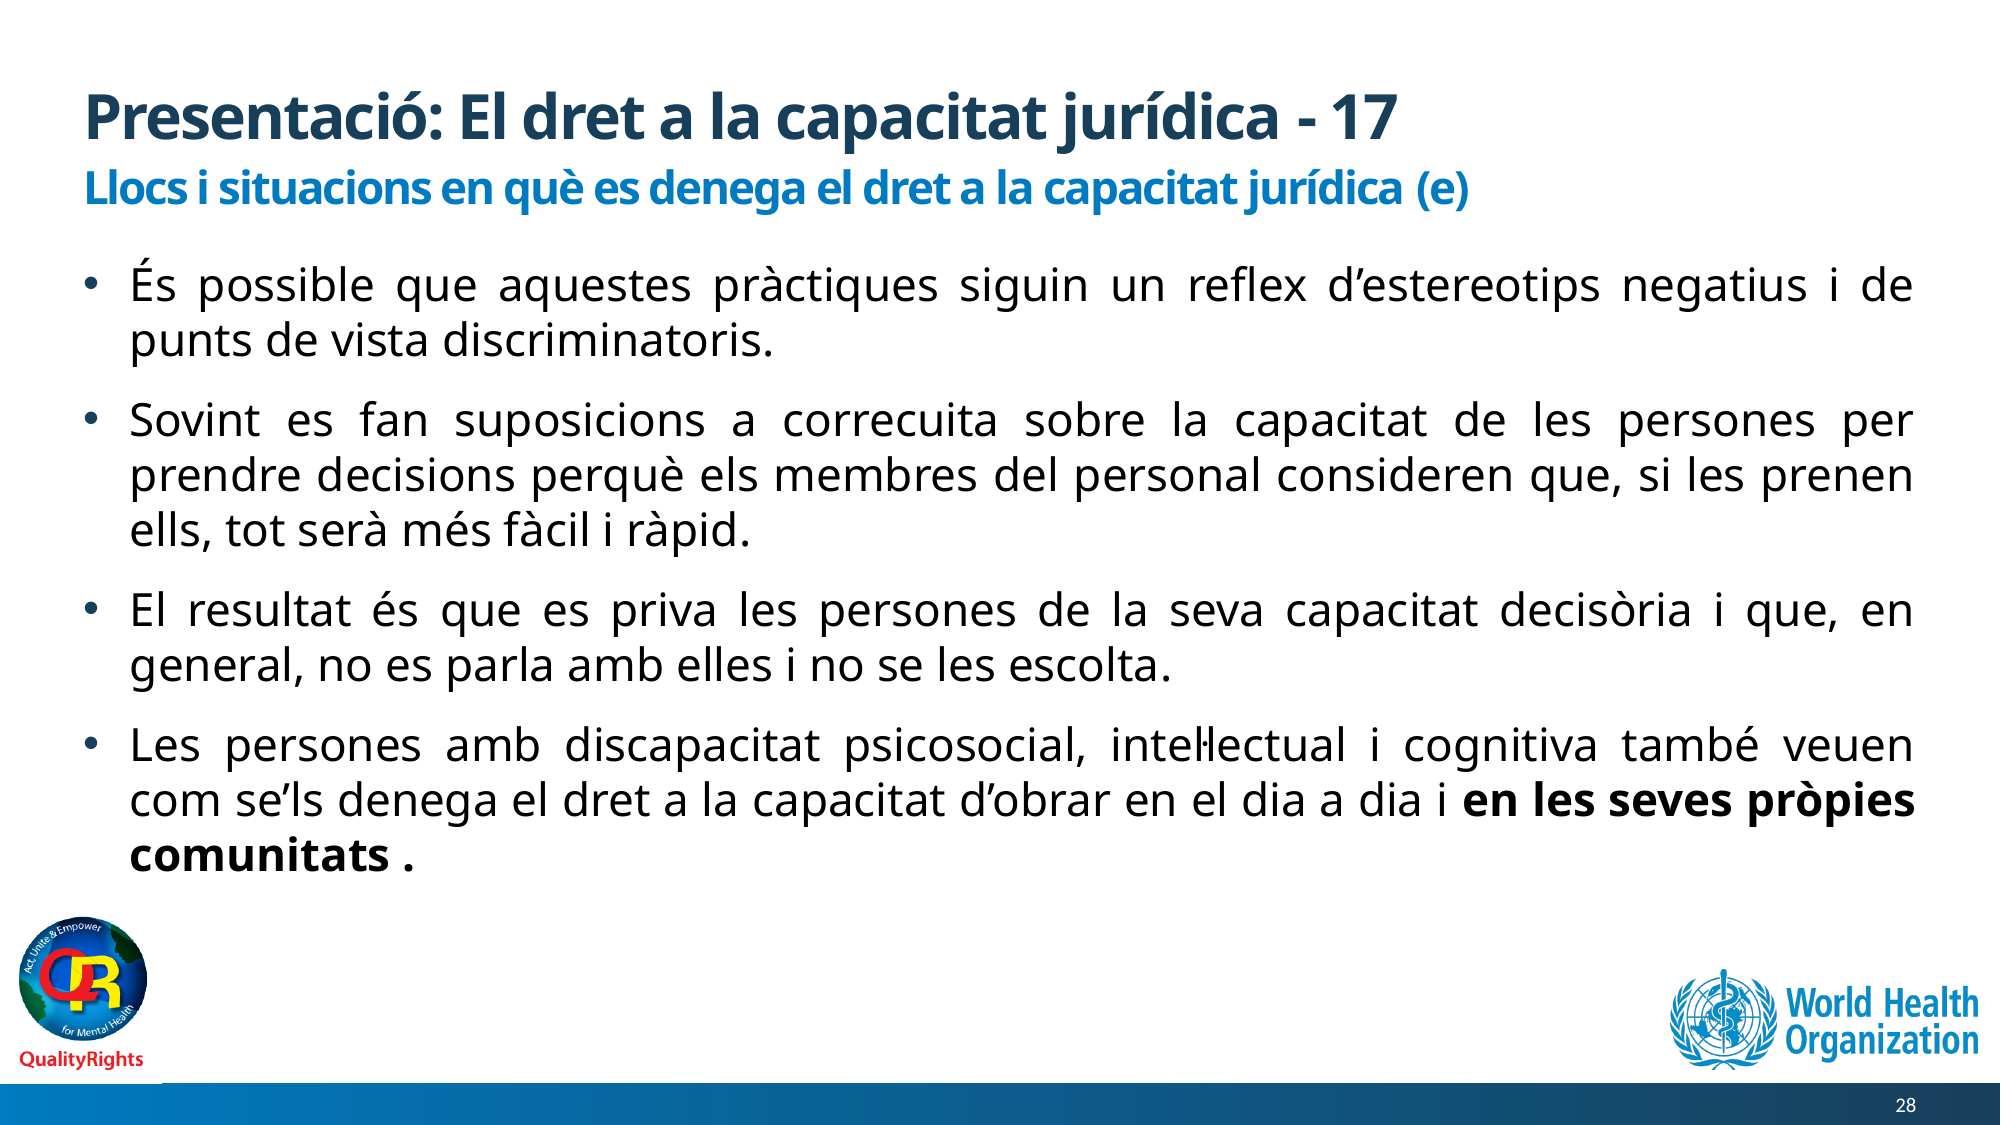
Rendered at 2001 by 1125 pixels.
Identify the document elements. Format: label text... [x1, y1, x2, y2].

list És possible que aquestes pràctiques siguin un reflex d’estereotips negatius i de punts de vista discriminatoris. Sovint es fan suposicions a correcuita sobre la capacitat de les persones per prendre decisions perquè els membres del personal consideren que, si les prenen ells, tot serà més fàcil i ràpid. El resultat és que es priva les persones de la seva capacitat decisòria i que, en general, no es parla amb elles i no se les escolta. Les persones amb discapacitat psicosocial, intel·lectual i cognitiva també veuen com se’ls denega el dret a la capacitat d’obrar en el dia a dia i en les seves pròpies comunitats . [83, 247, 1917, 987]
picture [1670, 987, 1680, 1011]
picture [1791, 987, 1798, 1005]
slide_number 28 [1646, 1086, 1917, 1122]
picture [0, 899, 162, 1084]
picture [1860, 1000, 1865, 1013]
list Llocs i situacions en què es denega el dret a la capacitat jurídica (e) [83, 155, 1917, 215]
picture [1891, 987, 1897, 999]
title Presentació: El dret a la capacitat jurídica - 17 [83, 83, 1690, 154]
picture [1682, 987, 1766, 1060]
picture [1805, 987, 1811, 1003]
picture [1725, 1040, 1747, 1054]
picture [1716, 1064, 1731, 1070]
picture [1726, 988, 1733, 999]
picture [1678, 1024, 1682, 1034]
picture [1700, 987, 1711, 992]
picture [1711, 1021, 1722, 1029]
picture [1730, 969, 1978, 1070]
picture [1670, 1029, 1716, 1070]
